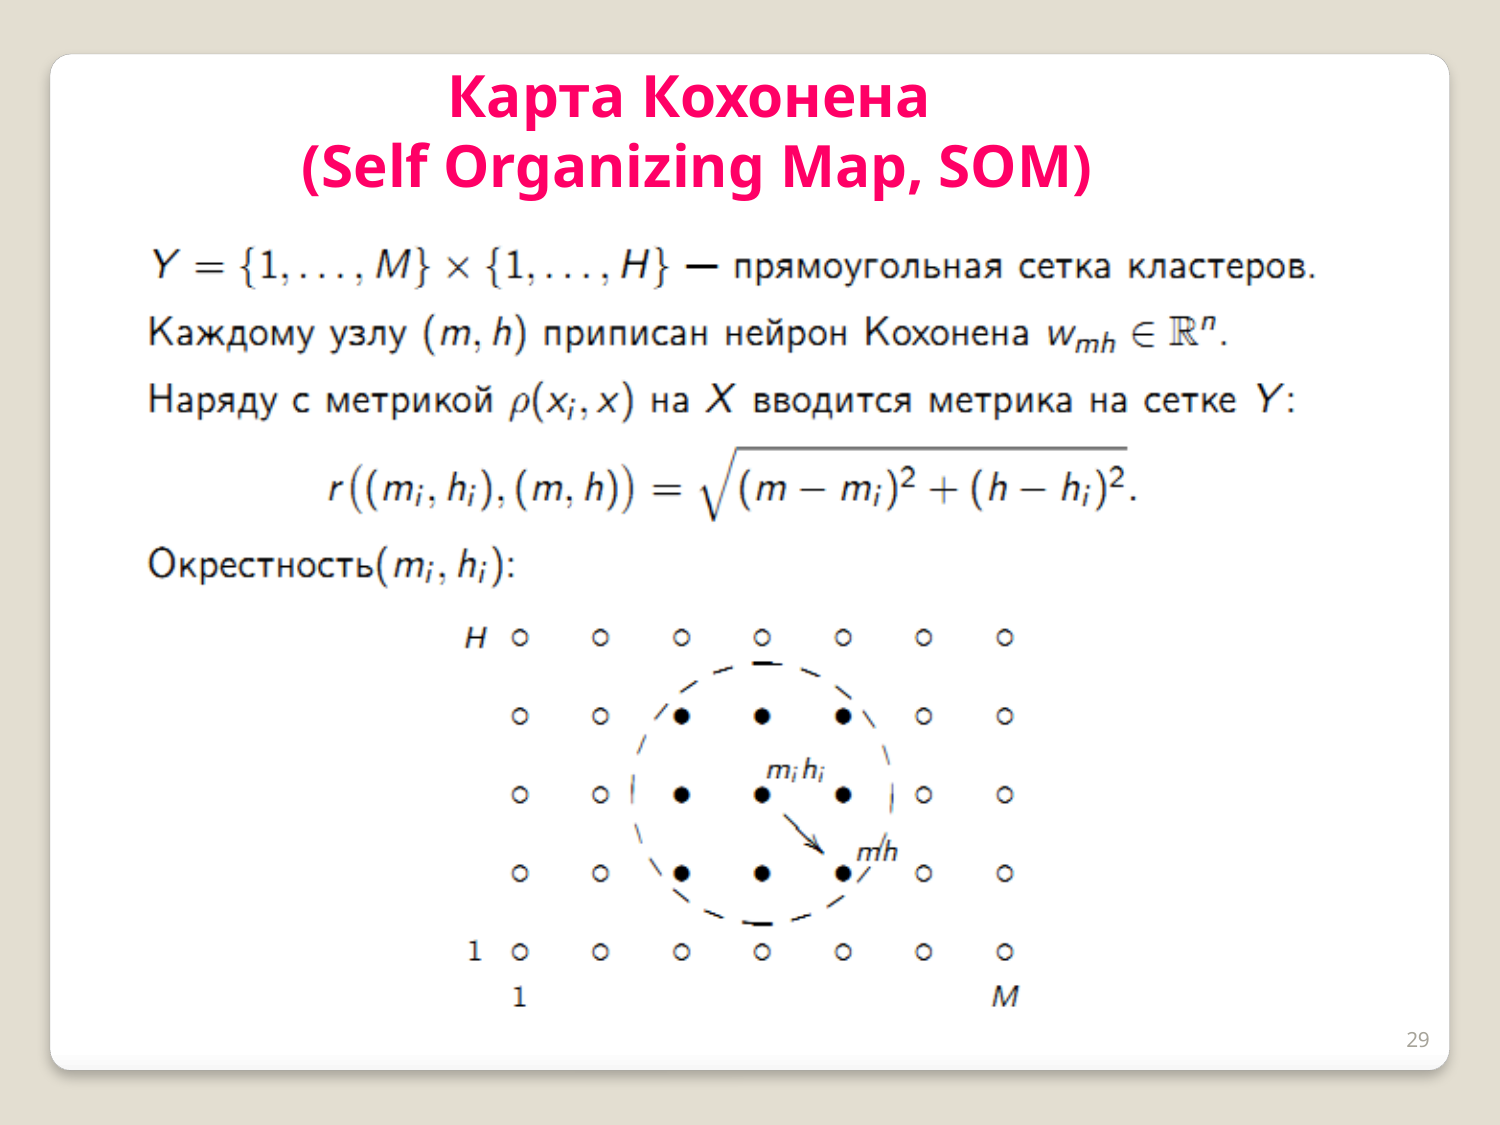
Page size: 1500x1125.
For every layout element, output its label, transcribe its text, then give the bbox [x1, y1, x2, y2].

picture [135, 219, 1329, 1031]
slide_number 29 [1369, 1002, 1445, 1063]
text_box Карта Кохонена (Self Organizing Map, SOM) [218, 51, 1176, 207]
